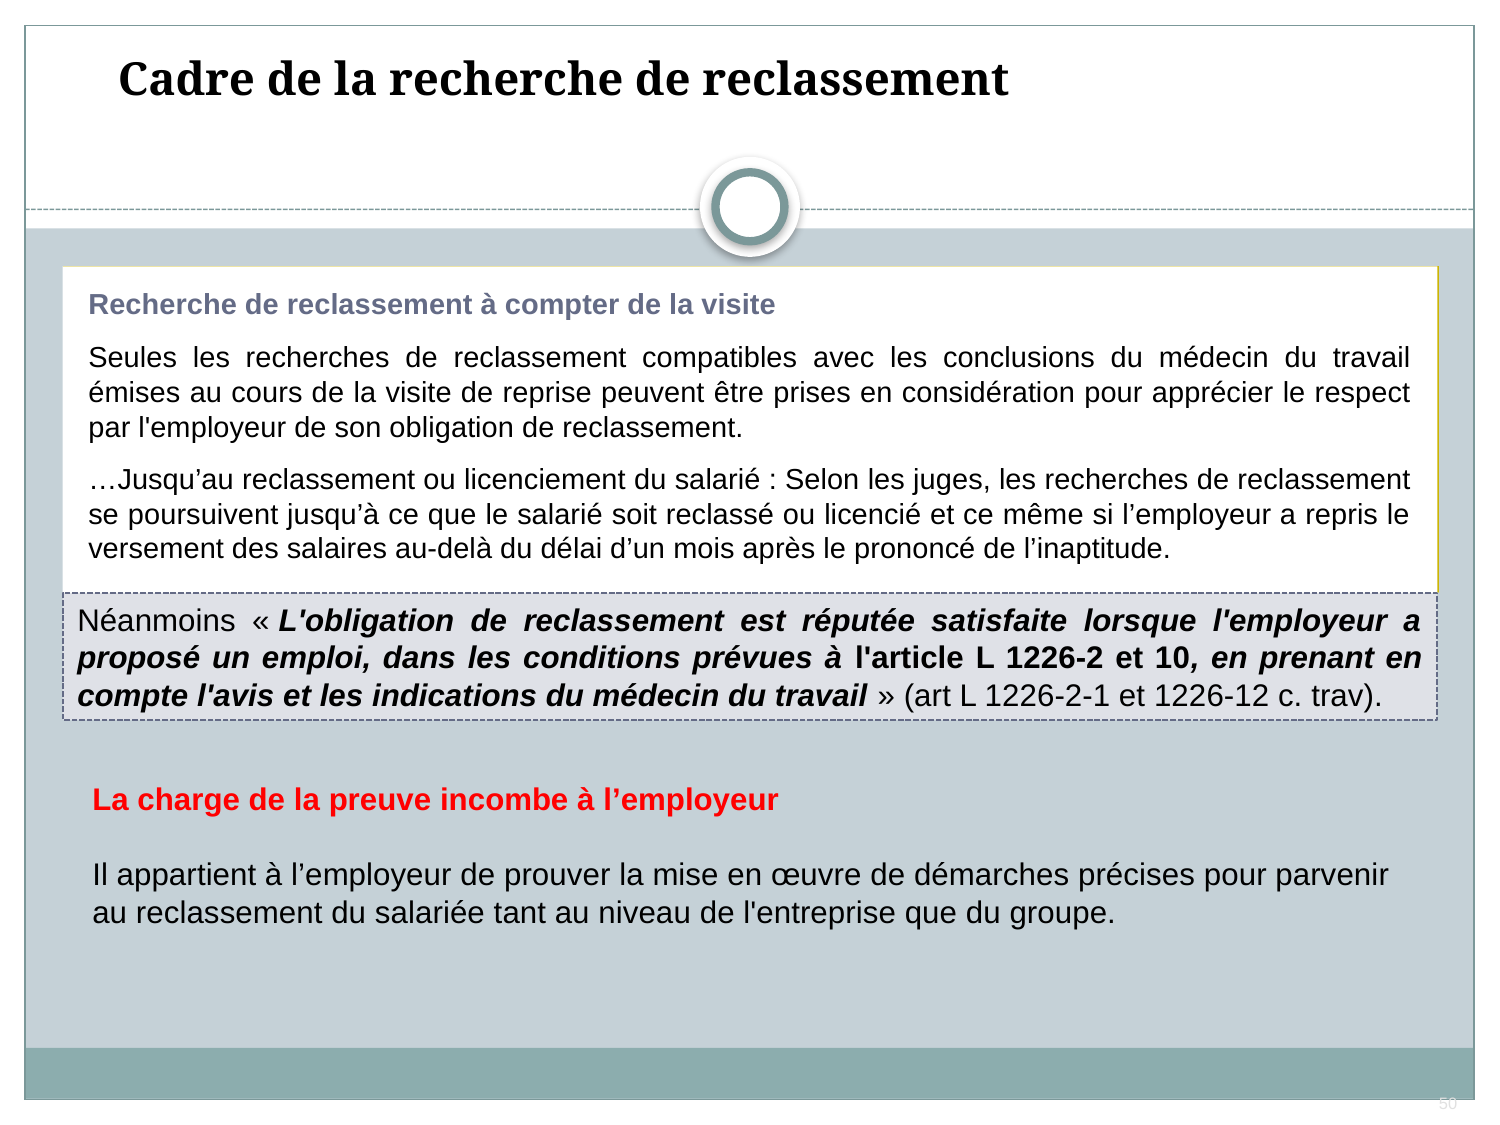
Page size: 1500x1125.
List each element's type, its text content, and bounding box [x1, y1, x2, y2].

text_box La charge de la preuve incombe à l’employeur Il appartient à l’employeur de prouver la mise en œuvre de démarches précises pour parvenir au reclassement du salariée tant au niveau de l'entreprise que du groupe. [77, 772, 1438, 971]
text_box Néanmoins « L'obligation de reclassement est réputée satisfaite lorsque l'employeur a proposé un emploi, dans les conditions prévues à l'article L 1226-2 et 10, en prenant en compte l'avis et les indications du médecin du travail » (art L 1226-2-1 et 1226-12 c. trav). [62, 592, 1438, 721]
list Recherche de reclassement à compter de la visite Seules les recherches de reclassement compatibles avec les conclusions du médecin du travail émises au cours de la visite de reprise peuvent être prises en considération pour apprécier le respect par l'employeur de son obligation de reclassement. …Jusqu’au reclassement ou licenciement du salarié : Selon les juges, les recherches de reclassement se poursuivent jusqu’à ce que le salarié soit reclassé ou licencié et ce même si l’employeur a repris le versement des salaires au-delà du délai d’un mois après le prononcé de l’inaptitude. [62, 266, 1438, 592]
slide_number 50 [1409, 1080, 1488, 1125]
title Cadre de la recherche de reclassement [103, 48, 1397, 168]
